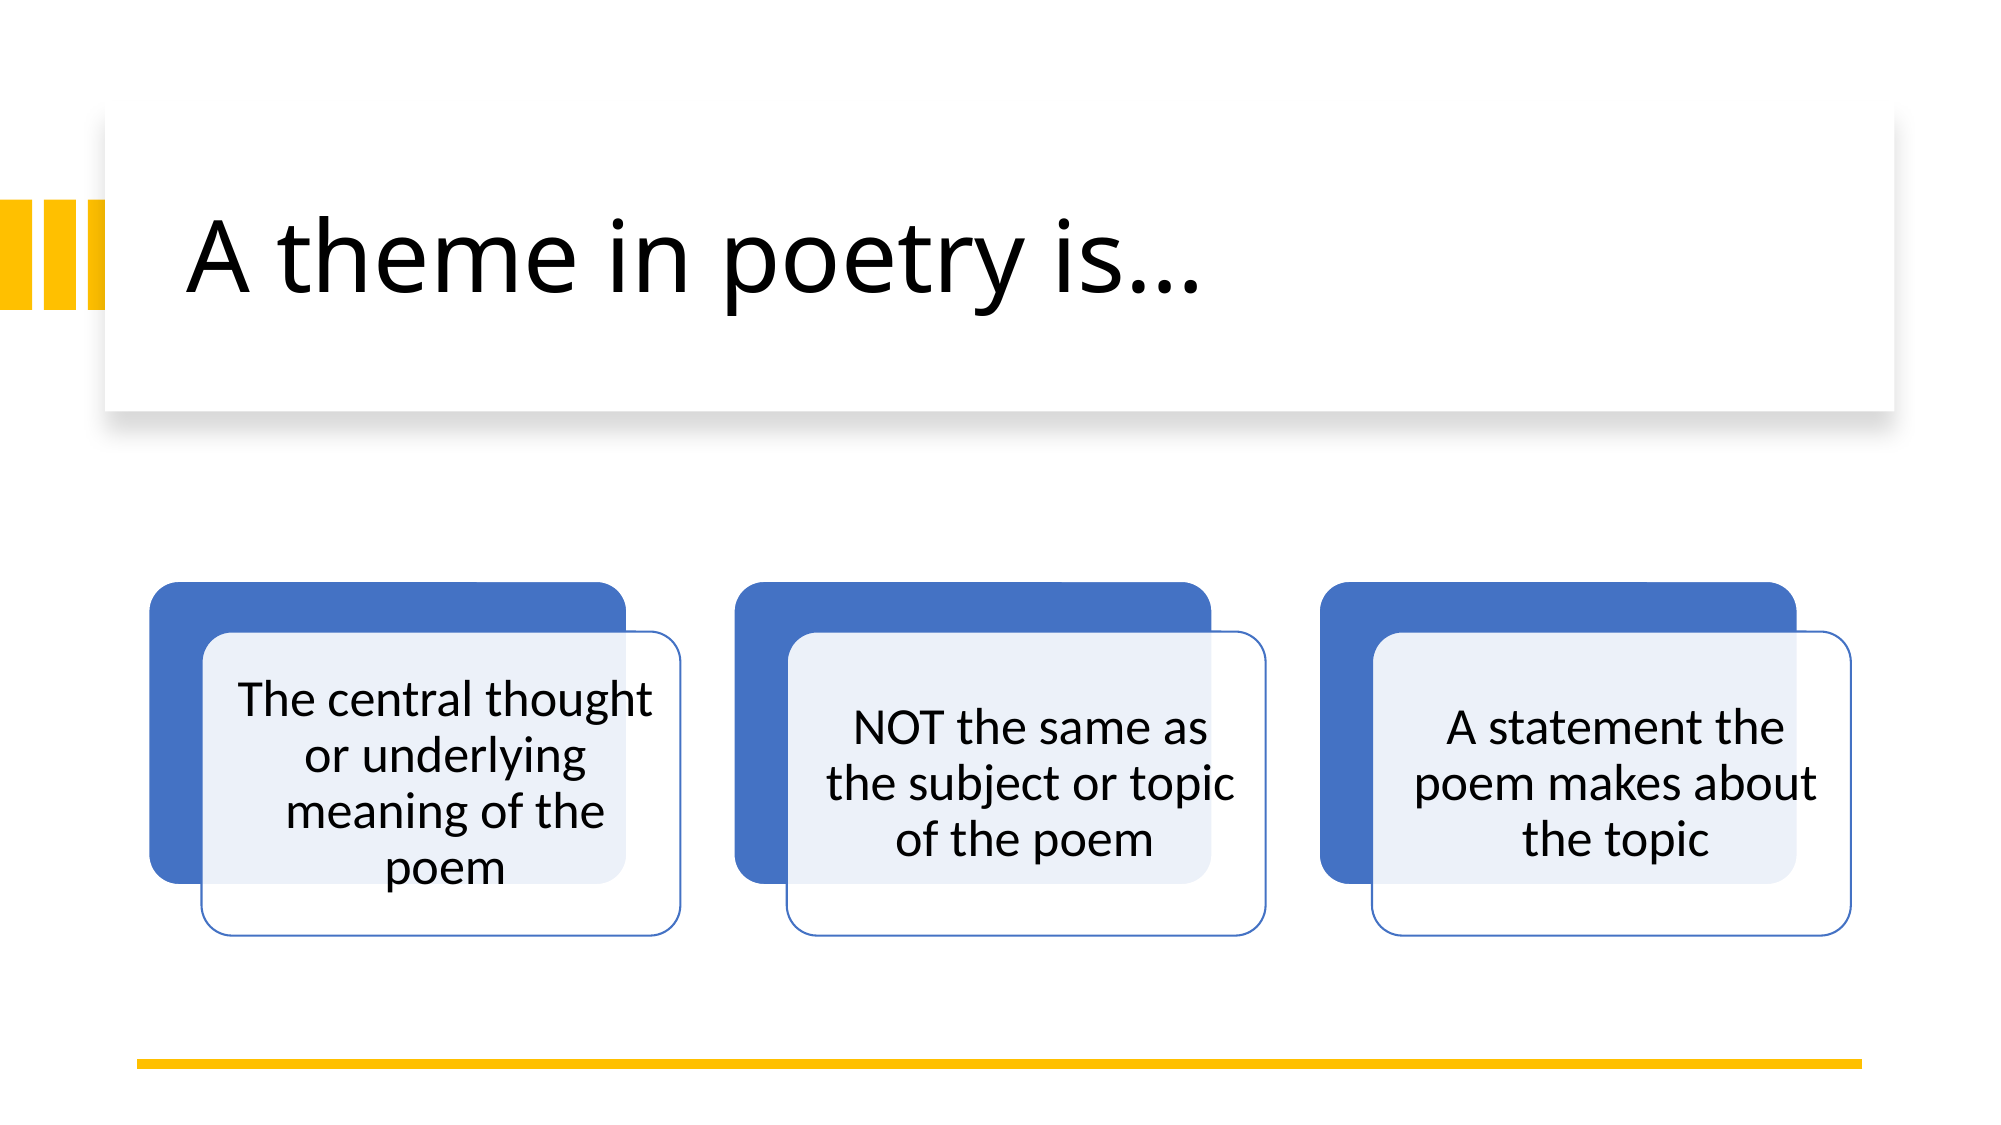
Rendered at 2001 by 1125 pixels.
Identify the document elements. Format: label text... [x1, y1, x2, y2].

text_box [0, 0, 2000, 1125]
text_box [148, 494, 1851, 1022]
text_box [104, 100, 1895, 412]
title A theme in poetry is… [171, 132, 1840, 388]
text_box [0, 199, 120, 311]
